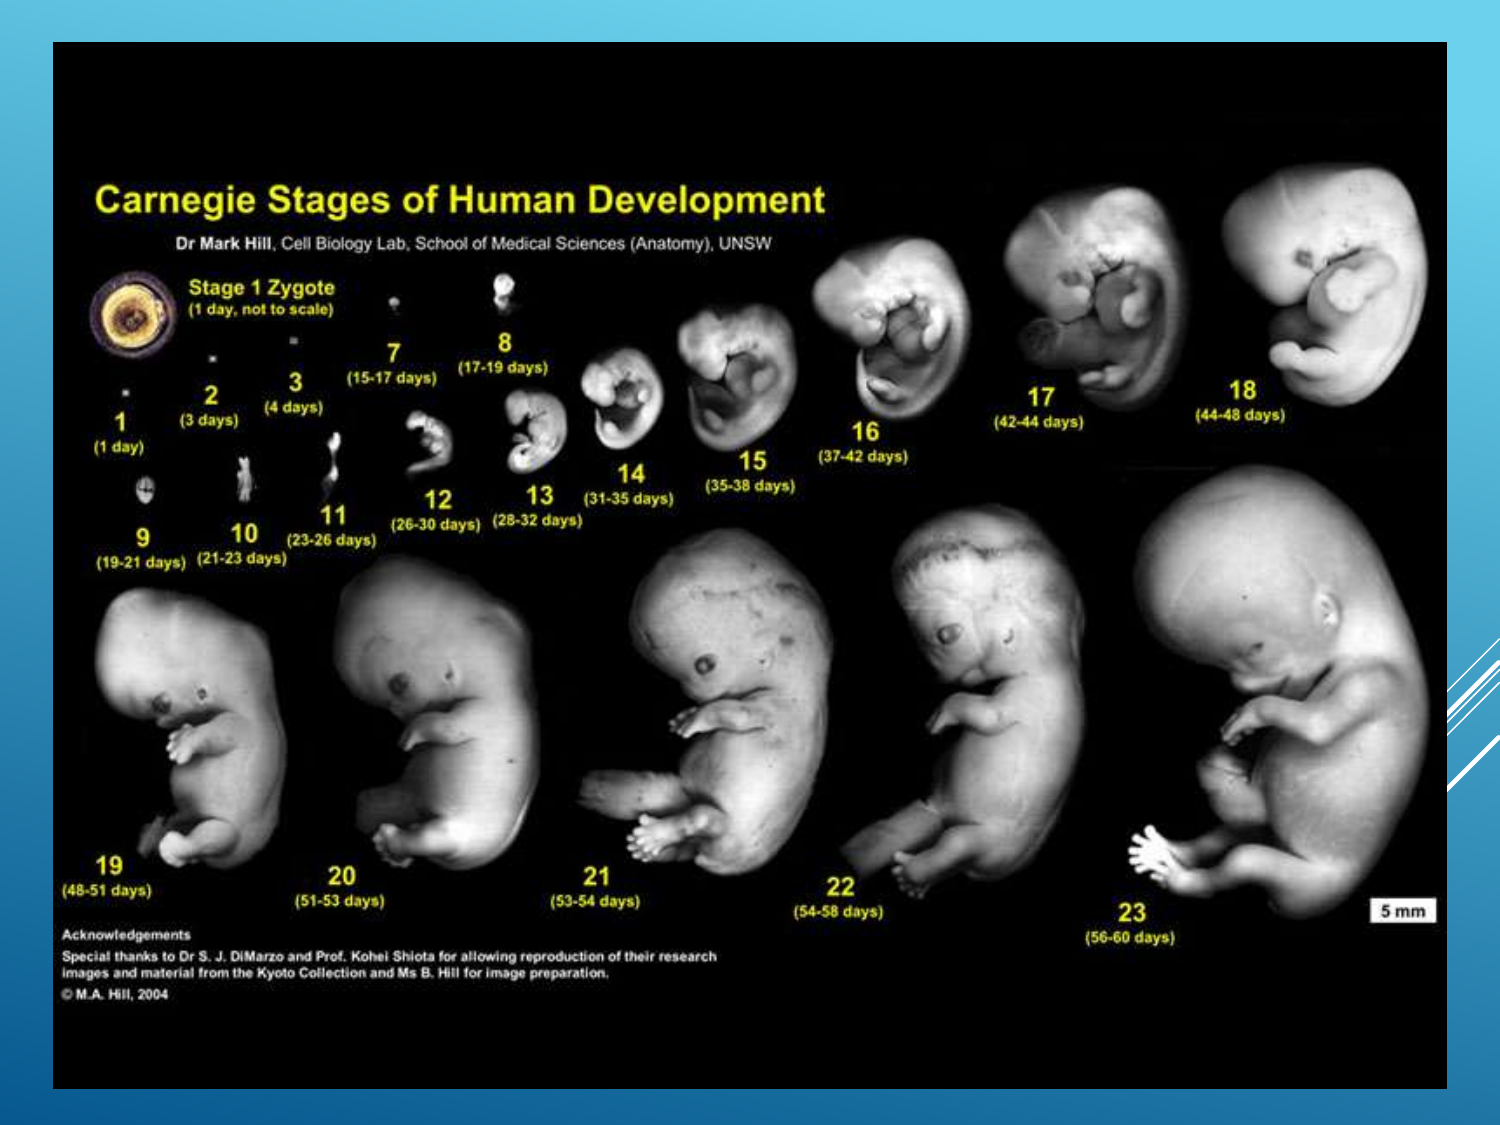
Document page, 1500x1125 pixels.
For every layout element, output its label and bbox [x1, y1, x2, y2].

picture [52, 42, 1448, 1089]
